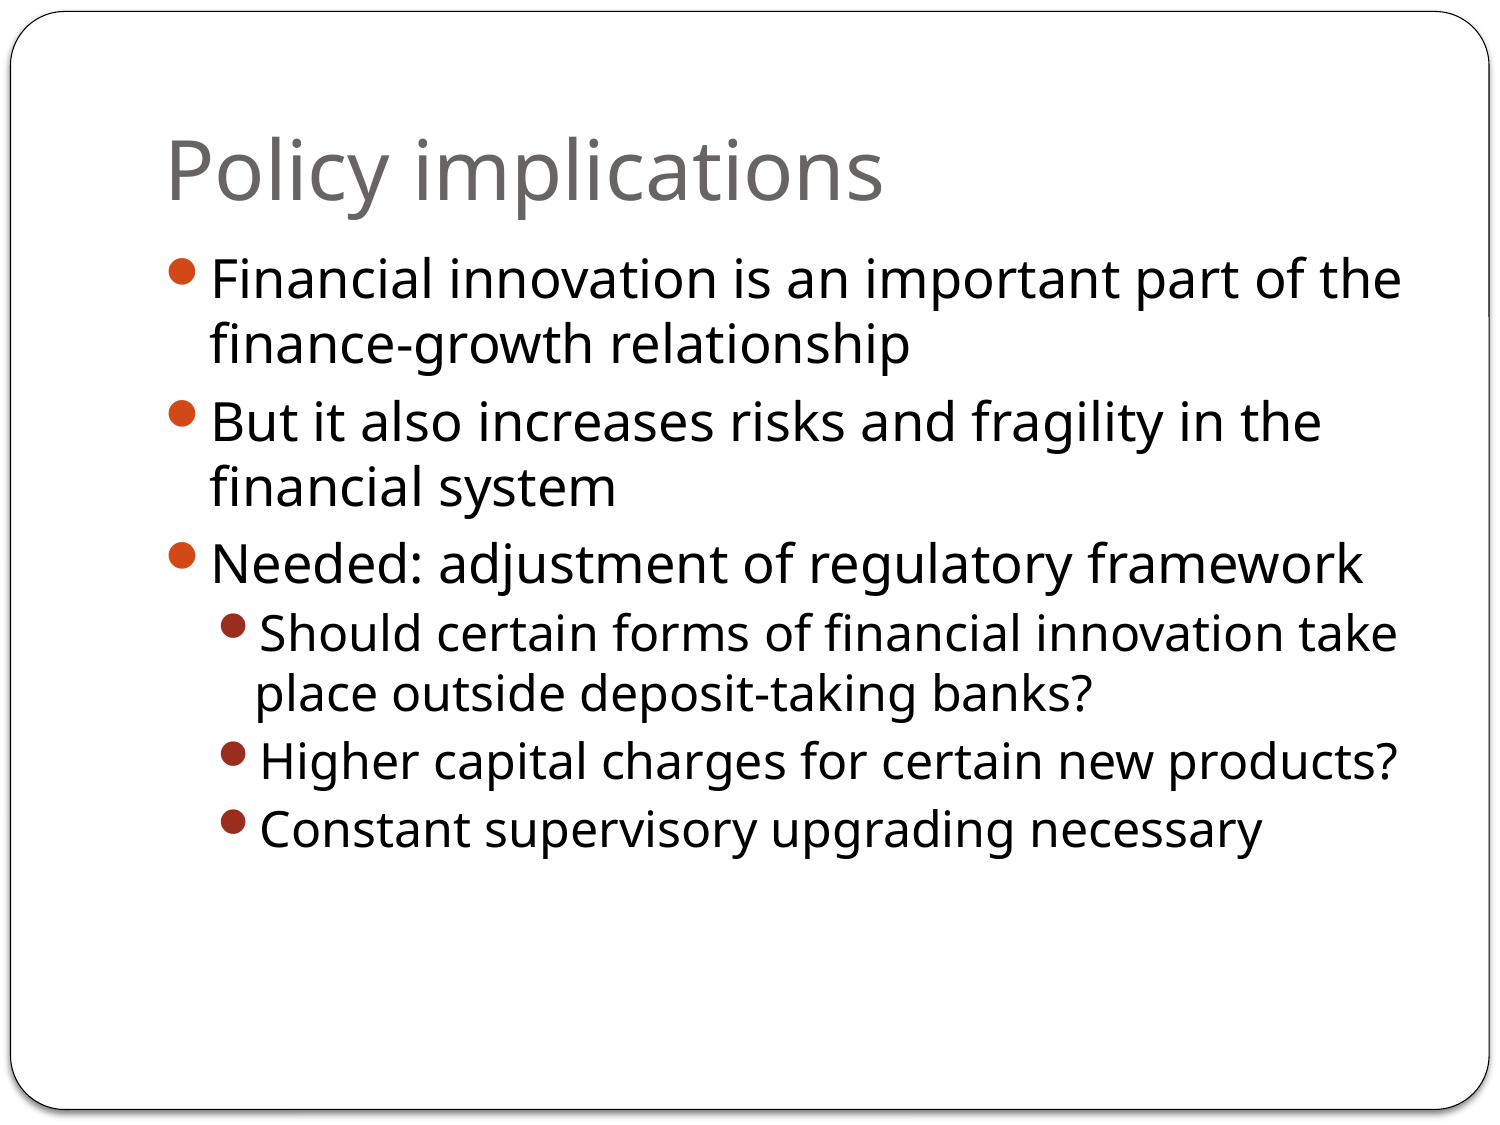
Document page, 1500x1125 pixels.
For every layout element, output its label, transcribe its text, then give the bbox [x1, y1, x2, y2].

list Financial innovation is an important part of the finance-growth relationship But it also increases risks and fragility in the financial system Needed: adjustment of regulatory framework Should certain forms of financial innovation take place outside deposit-taking banks? Higher capital charges for certain new products? Constant supervisory upgrading necessary [150, 237, 1425, 988]
title Policy implications [150, 45, 1425, 233]
